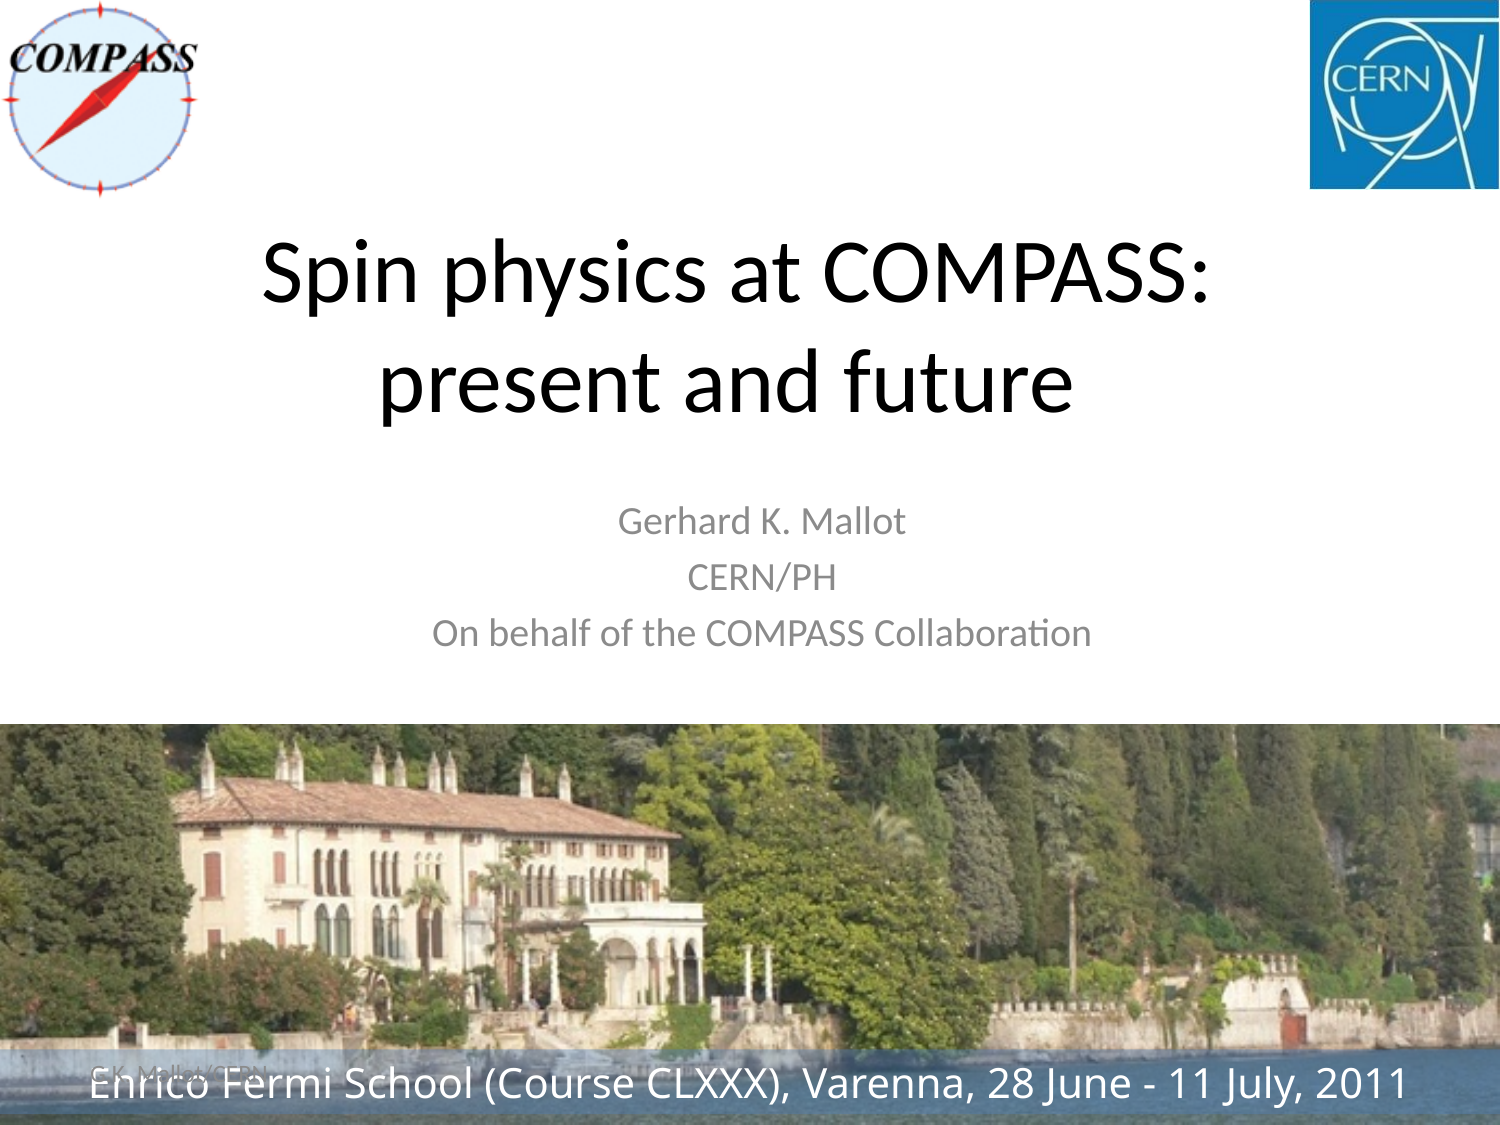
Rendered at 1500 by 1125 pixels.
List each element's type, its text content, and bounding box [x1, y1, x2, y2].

picture [1309, 0, 1500, 191]
subtitle Gerhard K. Mallot CERN/PH On behalf of the COMPASS Collaboration [237, 487, 1288, 663]
picture [0, 724, 1500, 1125]
title Spin physics at COMPASS: present and future [99, 200, 1375, 442]
picture [0, 0, 201, 201]
